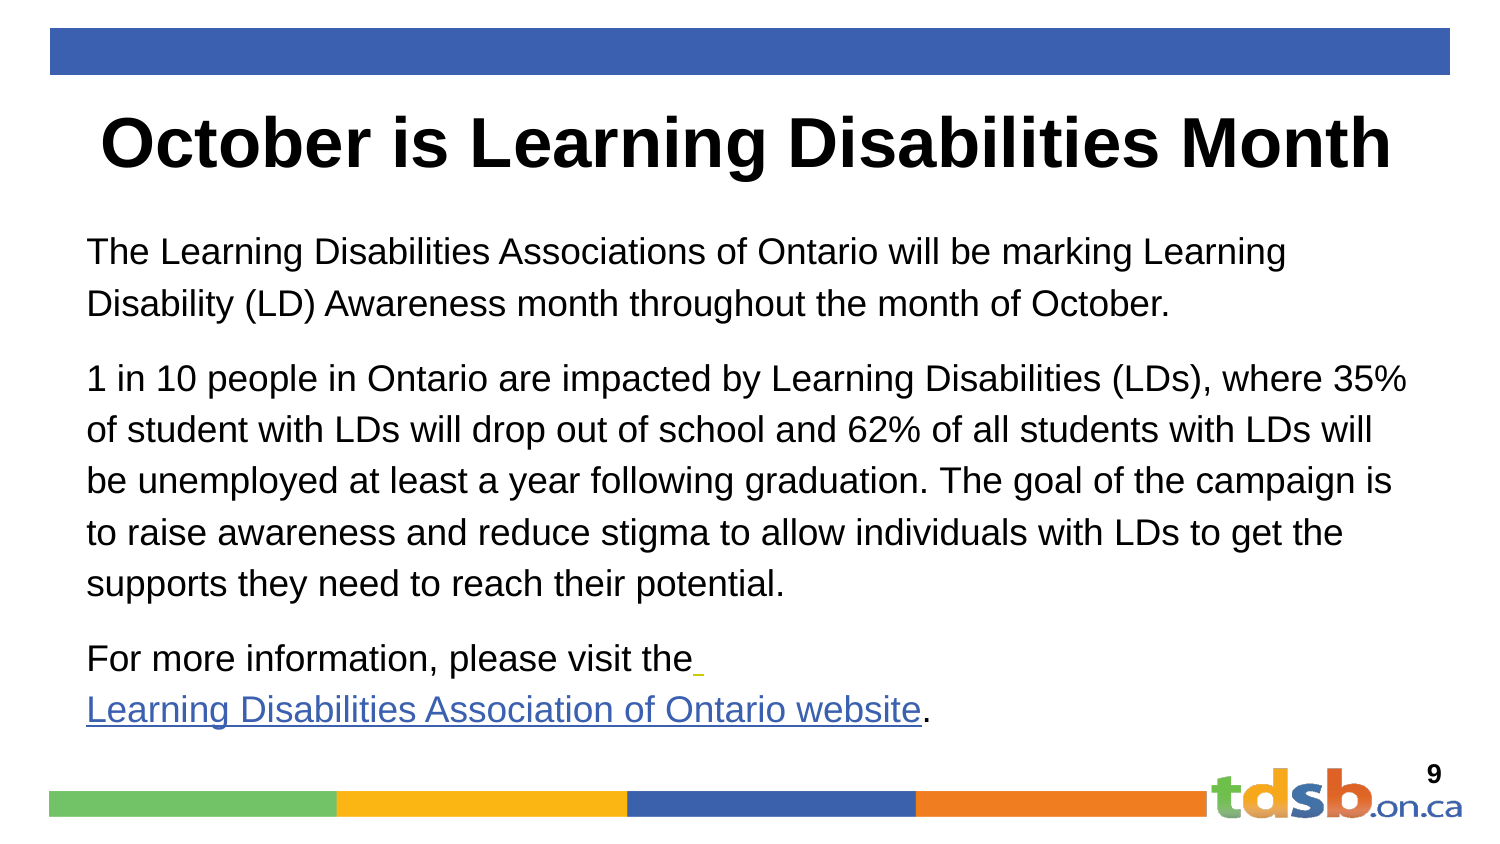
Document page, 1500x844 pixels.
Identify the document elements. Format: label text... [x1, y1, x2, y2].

slide_number 9 [1403, 751, 1466, 789]
title October is Learning Disabilities Month [69, 75, 1426, 203]
picture [17, 749, 1500, 844]
list The Learning Disabilities Associations of Ontario will be marking Learning Disability (LD) Awareness month throughout the month of October. 1 in 10 people in Ontario are impacted by Learning Disabilities (LDs), where 35% of student with LDs will drop out of school and 62% of all students with LDs will be unemployed at least a year following graduation. The goal of the campaign is to raise awareness and reduce stigma to allow individuals with LDs to get the supports they need to reach their potential. For more information, please visit the Learning Disabilities Association of Ontario website. [75, 215, 1425, 741]
